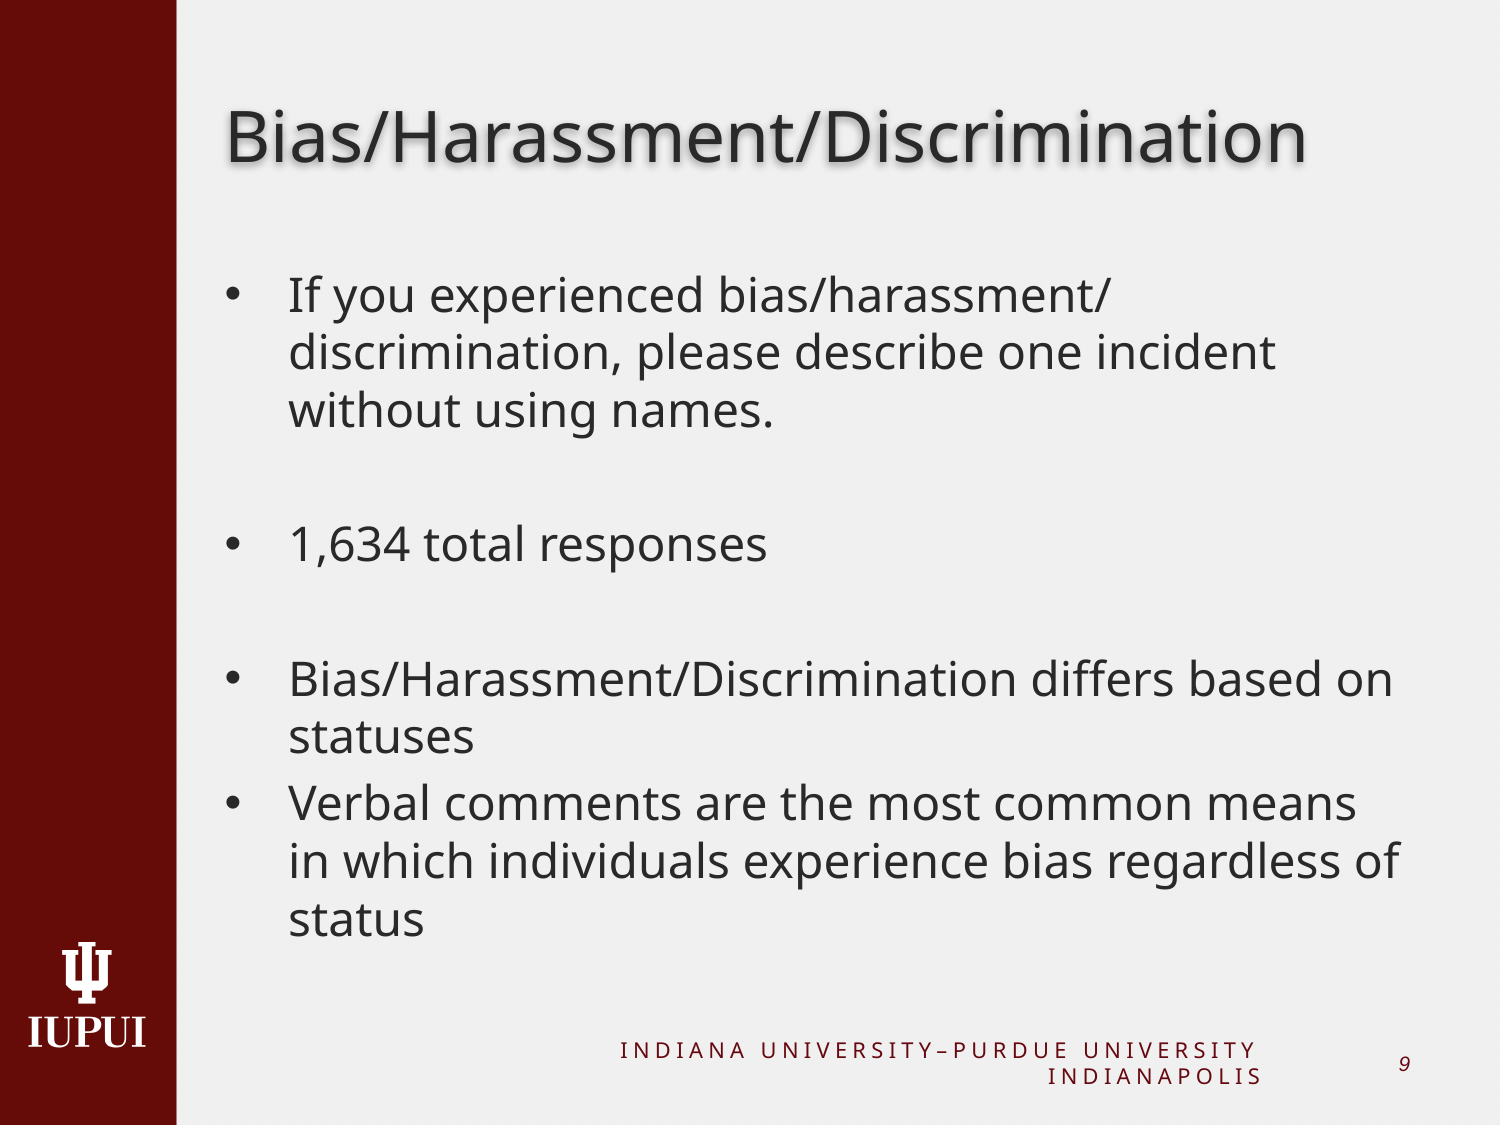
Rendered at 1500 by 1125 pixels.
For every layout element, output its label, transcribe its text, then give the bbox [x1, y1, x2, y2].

slide_number 8 [1290, 1032, 1425, 1093]
footer INDIANA UNIVERSITY–PURDUE UNIVERSITY INDIANAPOLIS [540, 1032, 1276, 1093]
list If you experienced bias/harassment/ discrimination, please describe one incident without using names. 1,634 total responses Bias/Harassment/Discrimination differs based on statuses Verbal comments are the most common means in which individuals experience bias regardless of status [209, 256, 1425, 959]
picture [0, 0, 1500, 1125]
title Bias/Harassment/Discrimination [209, 45, 1425, 224]
